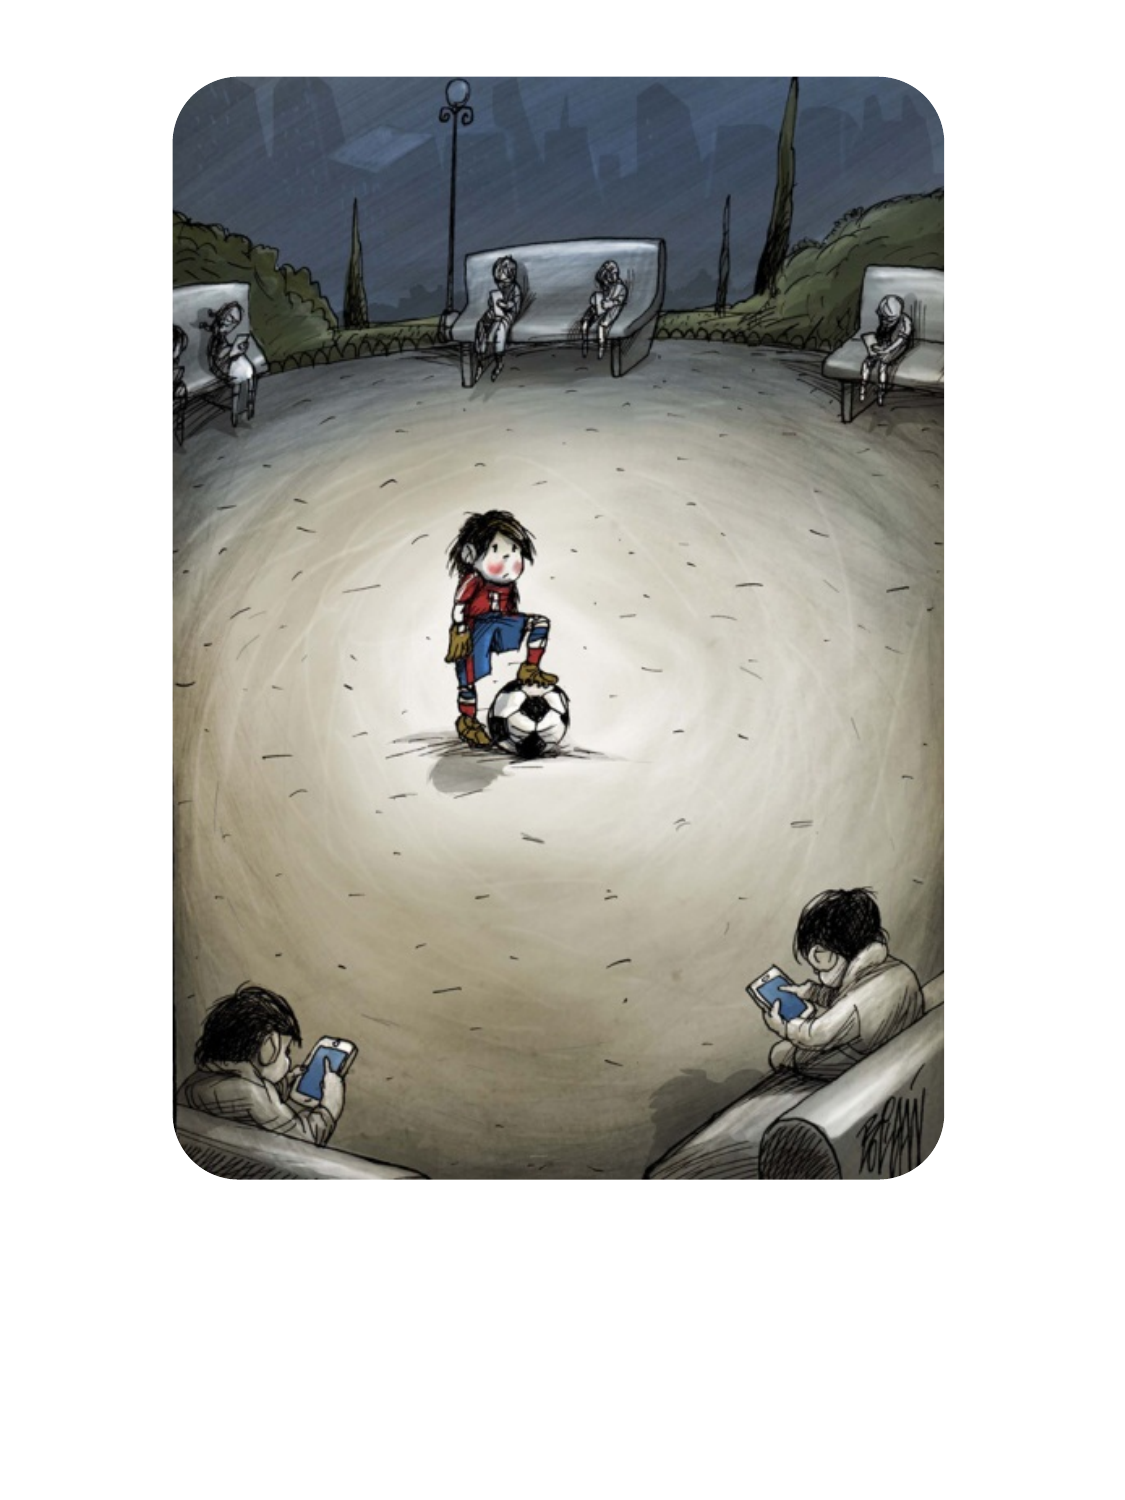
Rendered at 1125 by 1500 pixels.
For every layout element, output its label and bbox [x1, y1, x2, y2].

list [172, 76, 945, 1180]
